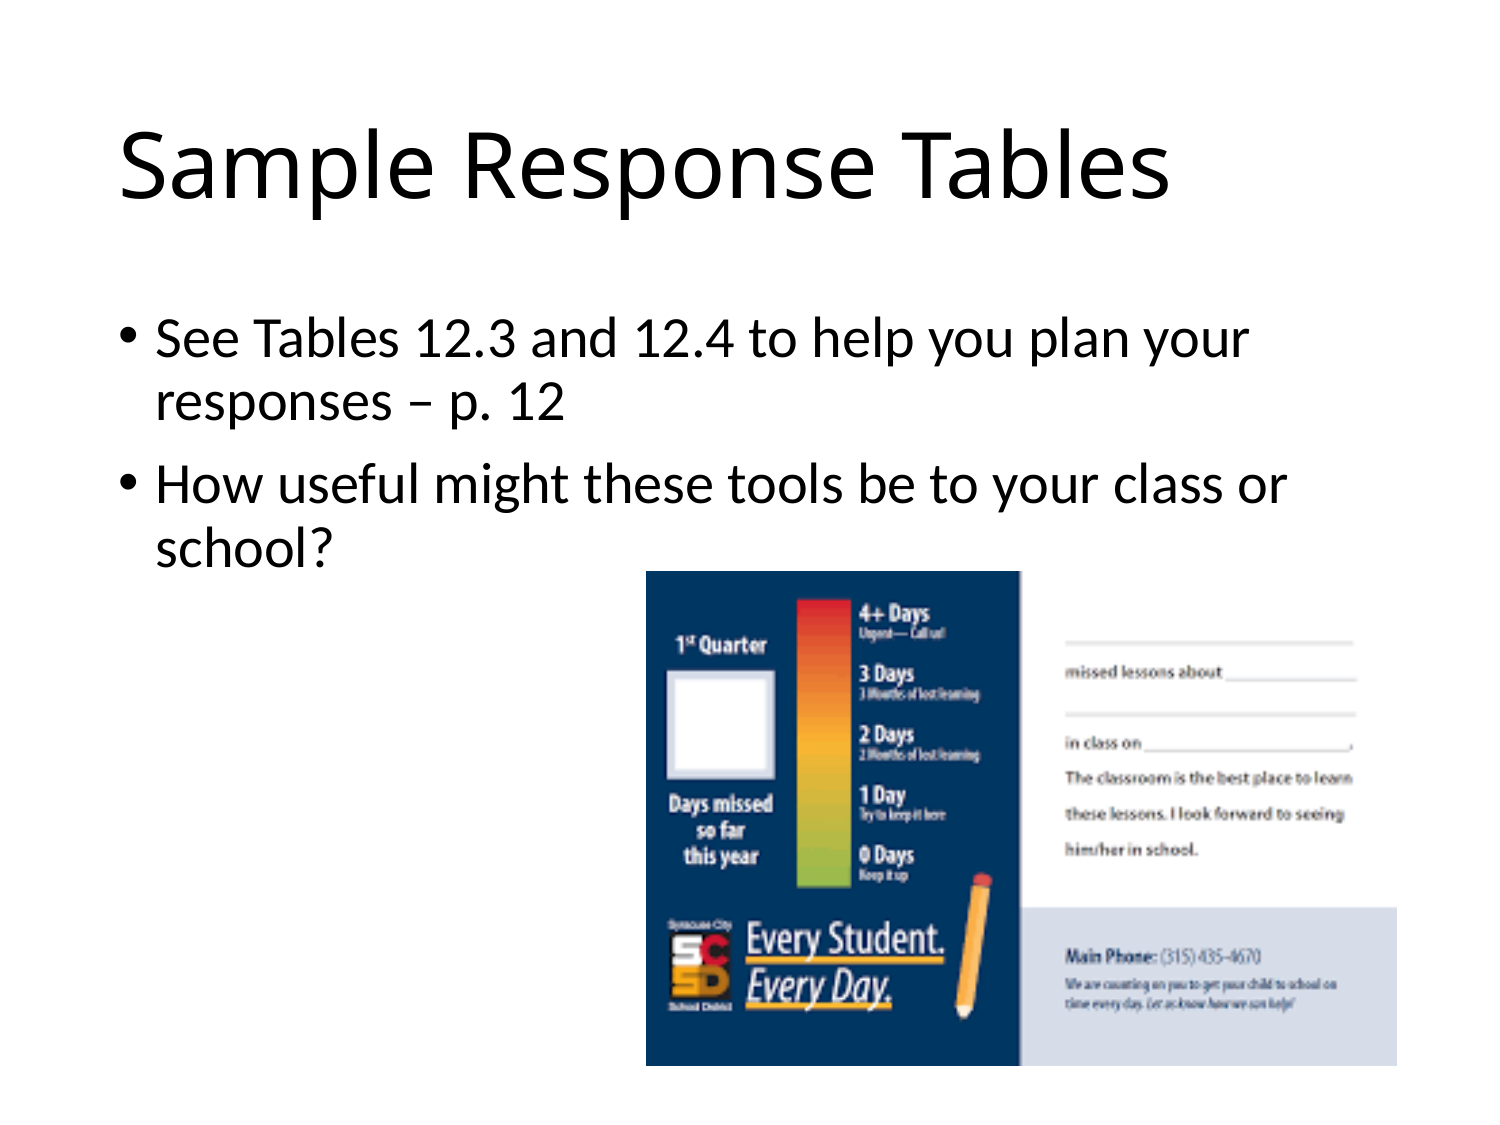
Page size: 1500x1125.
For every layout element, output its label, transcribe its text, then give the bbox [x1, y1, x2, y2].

picture [645, 571, 1397, 1066]
title Sample Response Tables [103, 59, 1397, 278]
list See Tables 12.3 and 12.4 to help you plan your responses – p. 12 How useful might these tools be to your class or school? [103, 299, 1397, 1014]
